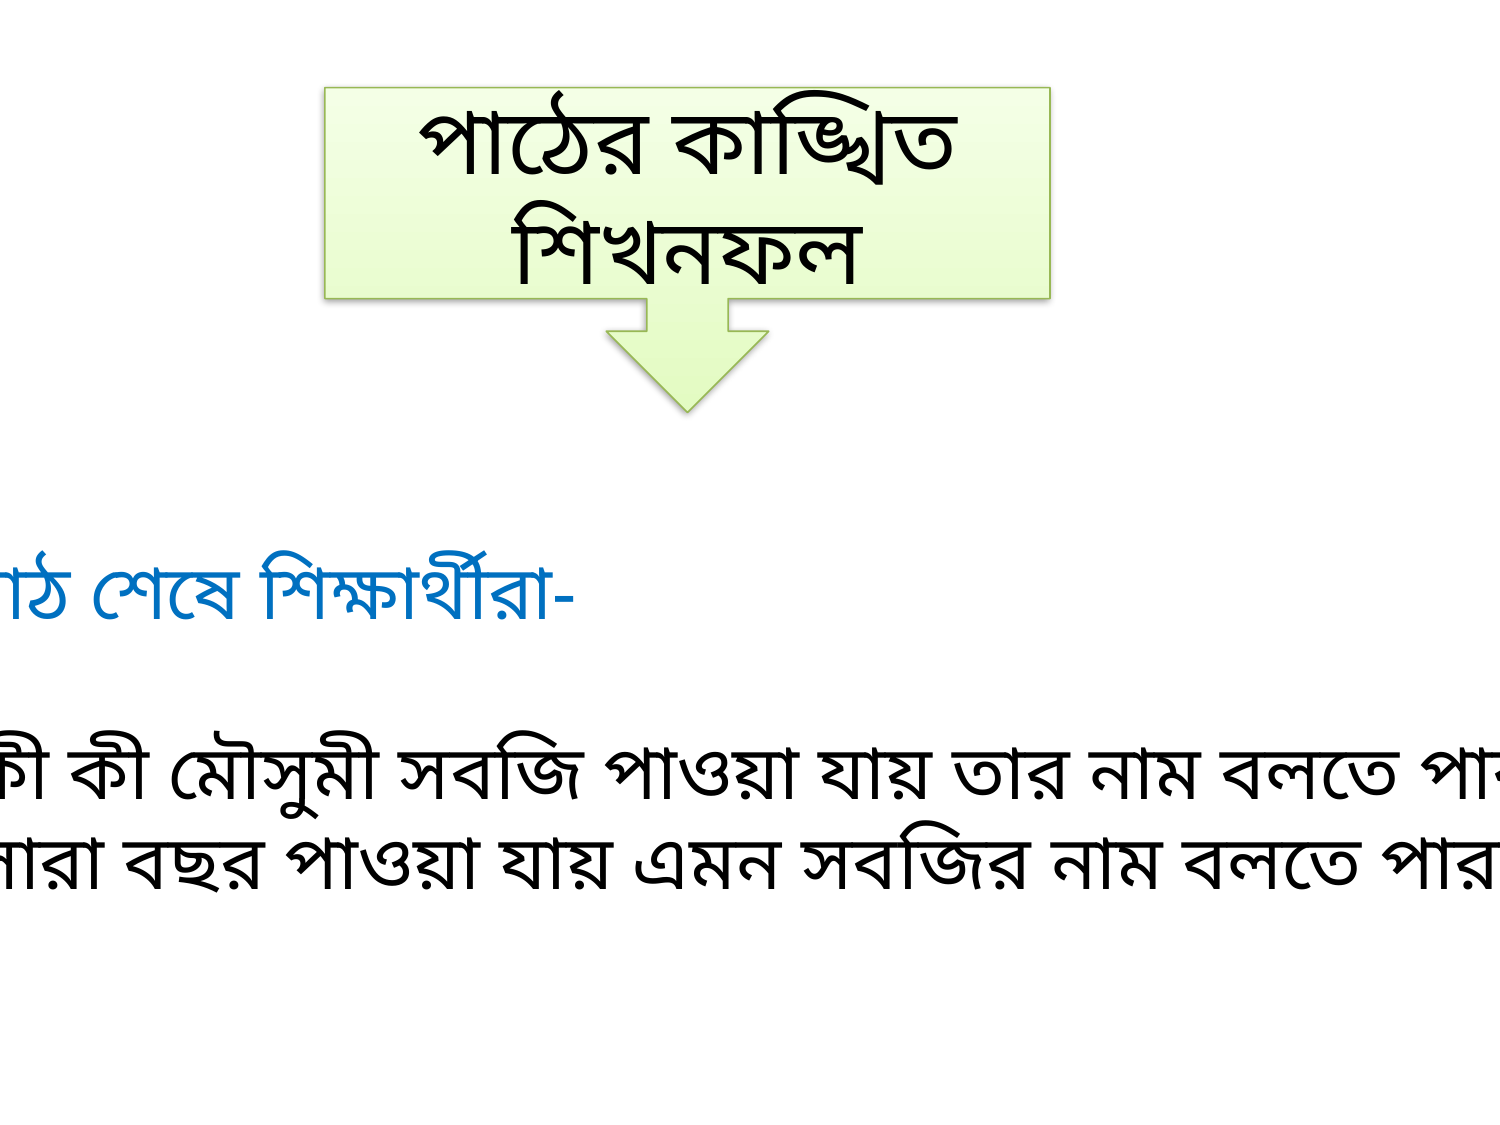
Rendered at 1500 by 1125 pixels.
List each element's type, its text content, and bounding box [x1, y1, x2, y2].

text_box পাঠের কাঙ্খিত শিখনফল [324, 86, 1051, 414]
text_box এ পাঠ শেষে শিক্ষার্থীরা- ১। কী কী মৌসুমী সবজি পাওয়া যায় তার নাম বলতে পারবে। ২। সারা বছর পাওয়া যায় এমন সবজির নাম বলতে পারবে। [0, 537, 1500, 913]
